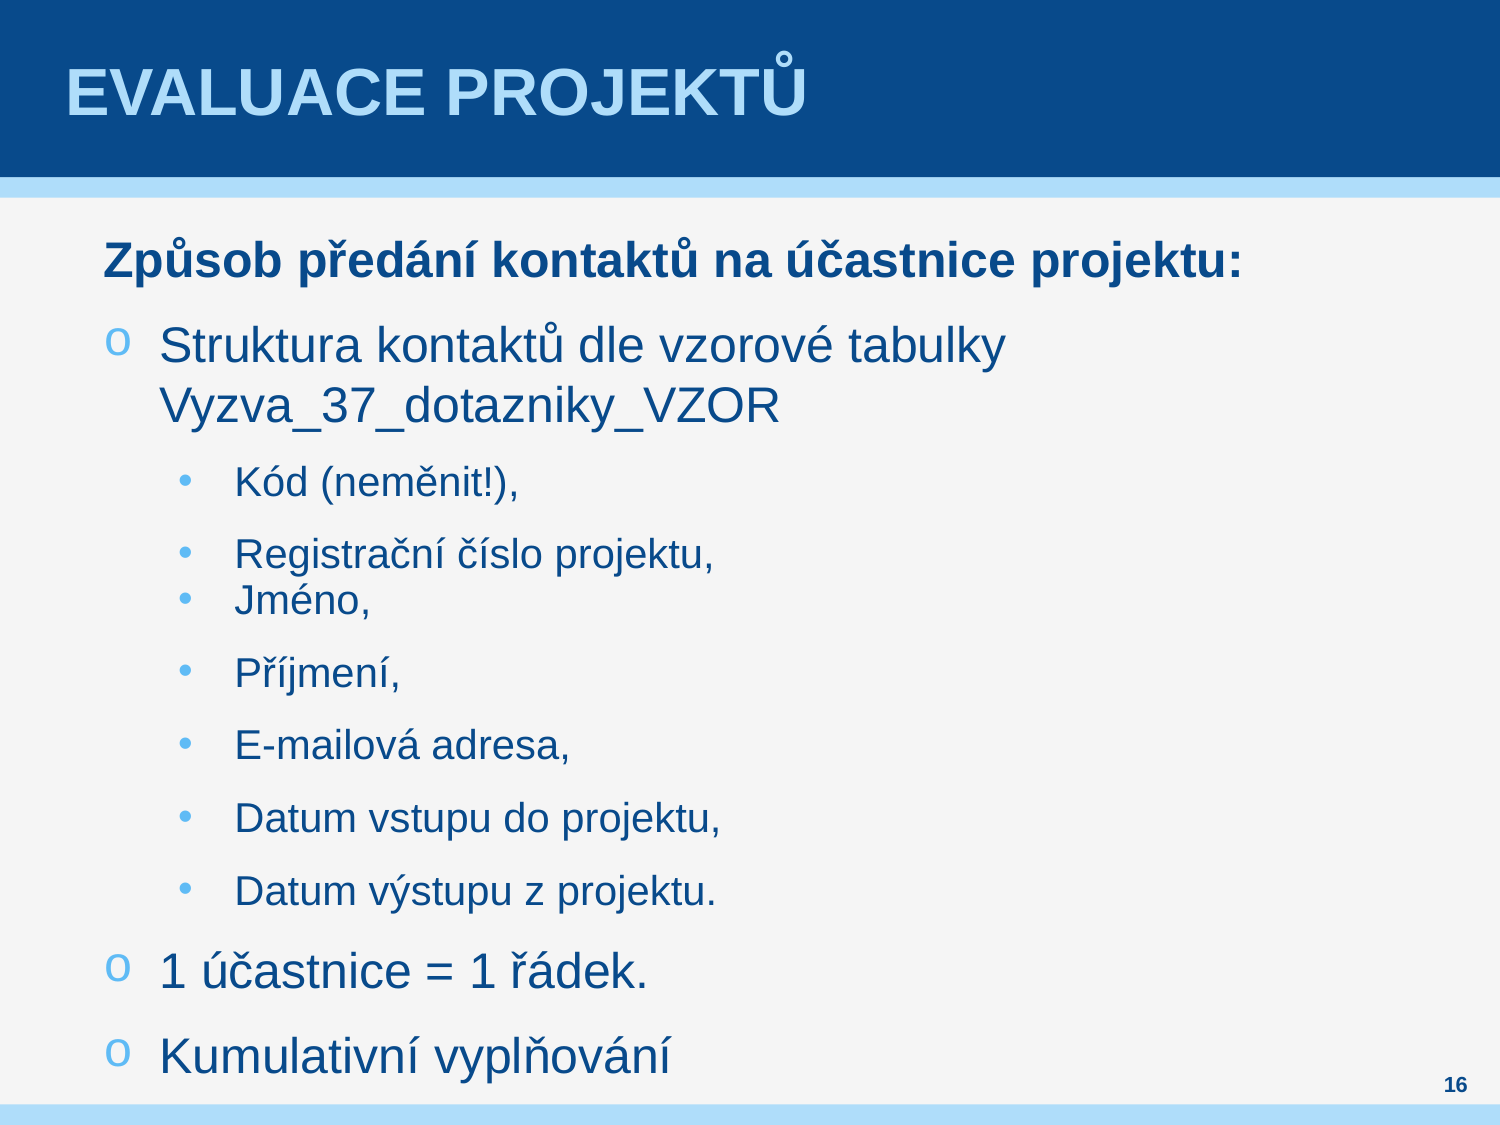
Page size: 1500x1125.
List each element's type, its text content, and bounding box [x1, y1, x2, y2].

slide_number 16 [1417, 1068, 1495, 1099]
title Evaluace projektů [59, 0, 1441, 178]
text_box Způsob předání kontaktů na účastnice projektu: Struktura kontaktů dle vzorové tabulky Vyzva_37_dotazniky_VZOR Kód (neměnit!), Registrační číslo projektu, Jméno, Příjmení, E-mailová adresa, Datum vstupu do projektu, Datum výstupu z projektu. 1 účastnice = 1 řádek. Kumulativní vyplňování [88, 219, 1471, 1125]
